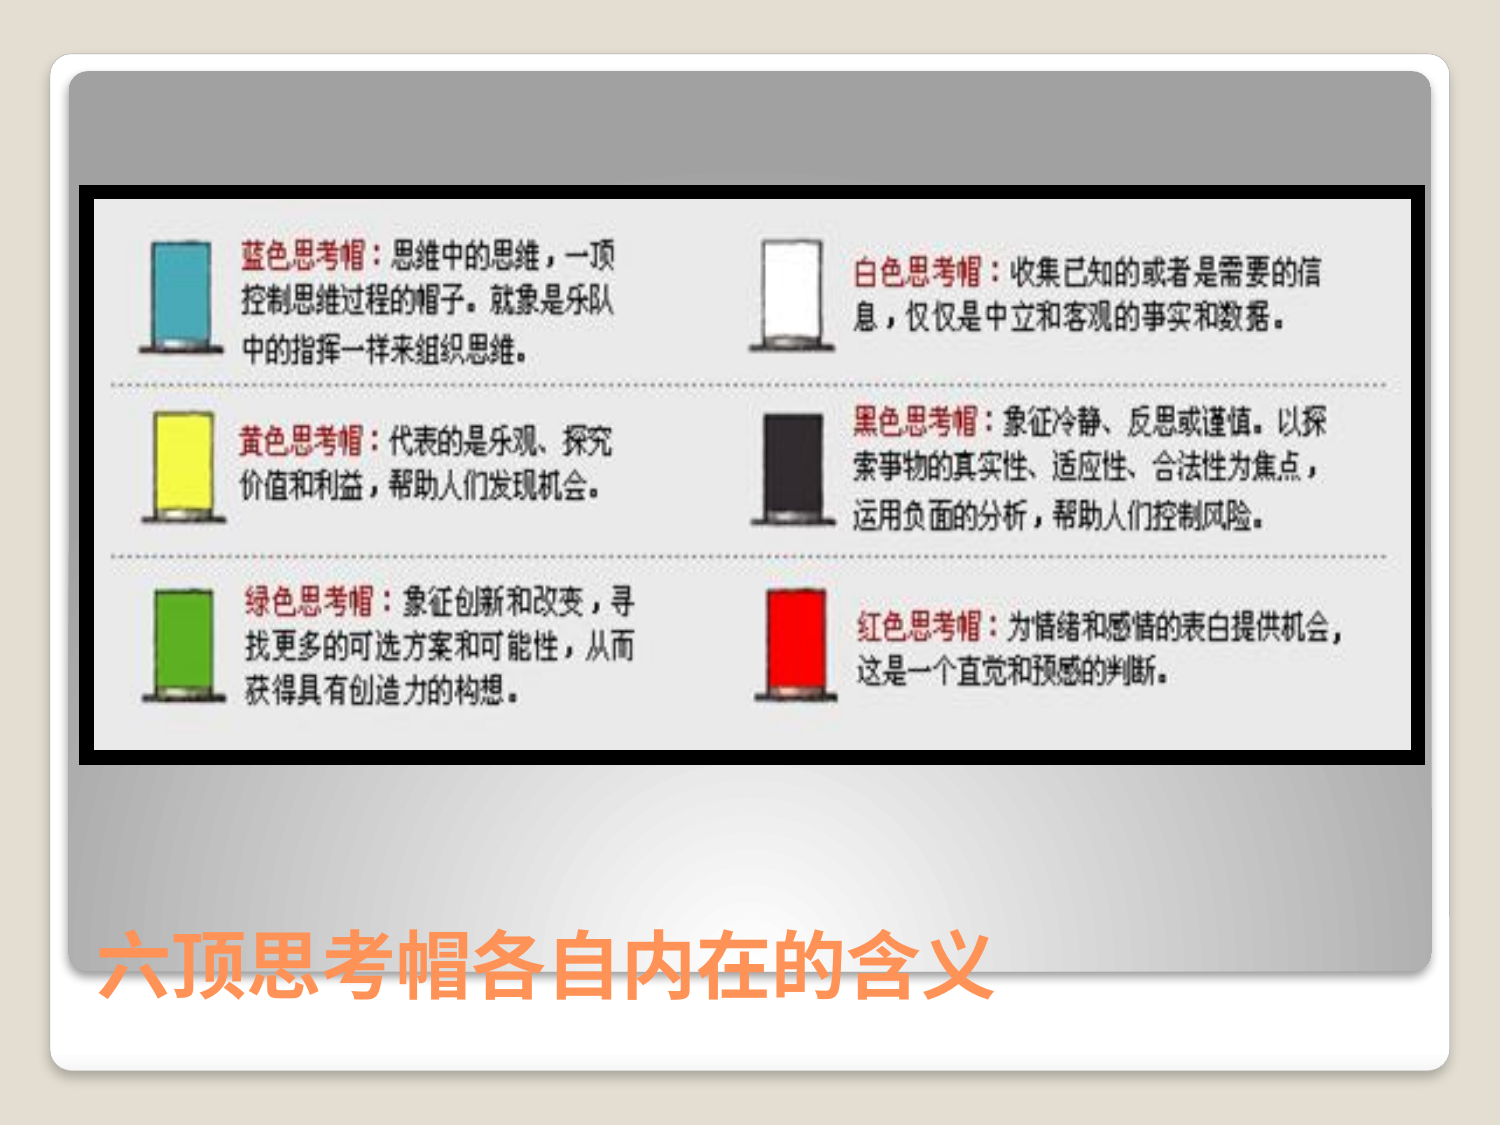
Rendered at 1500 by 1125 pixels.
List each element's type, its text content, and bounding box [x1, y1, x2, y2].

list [93, 198, 1411, 751]
title 六顶思考帽各自内在的含义 [82, 902, 1425, 1017]
